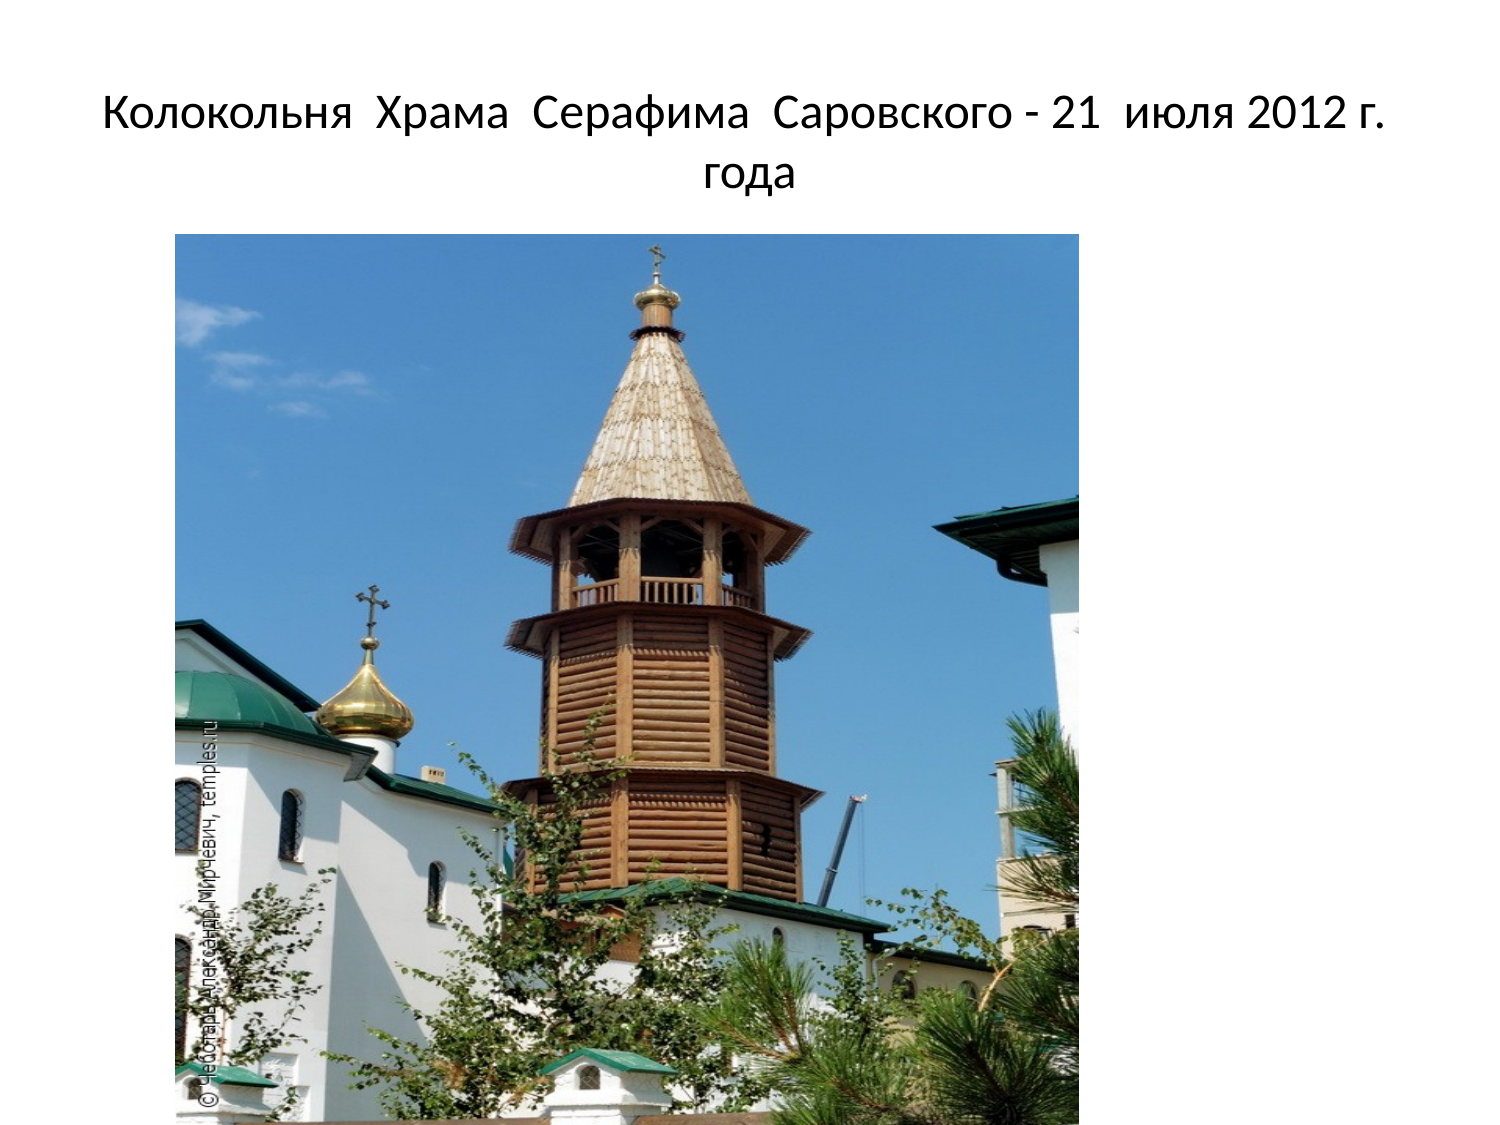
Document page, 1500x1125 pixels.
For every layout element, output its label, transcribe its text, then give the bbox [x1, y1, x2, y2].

title Колокольня Храма Серафима Саровского - 21 июля 2012 г. года [75, 45, 1425, 233]
picture [175, 234, 1080, 1125]
